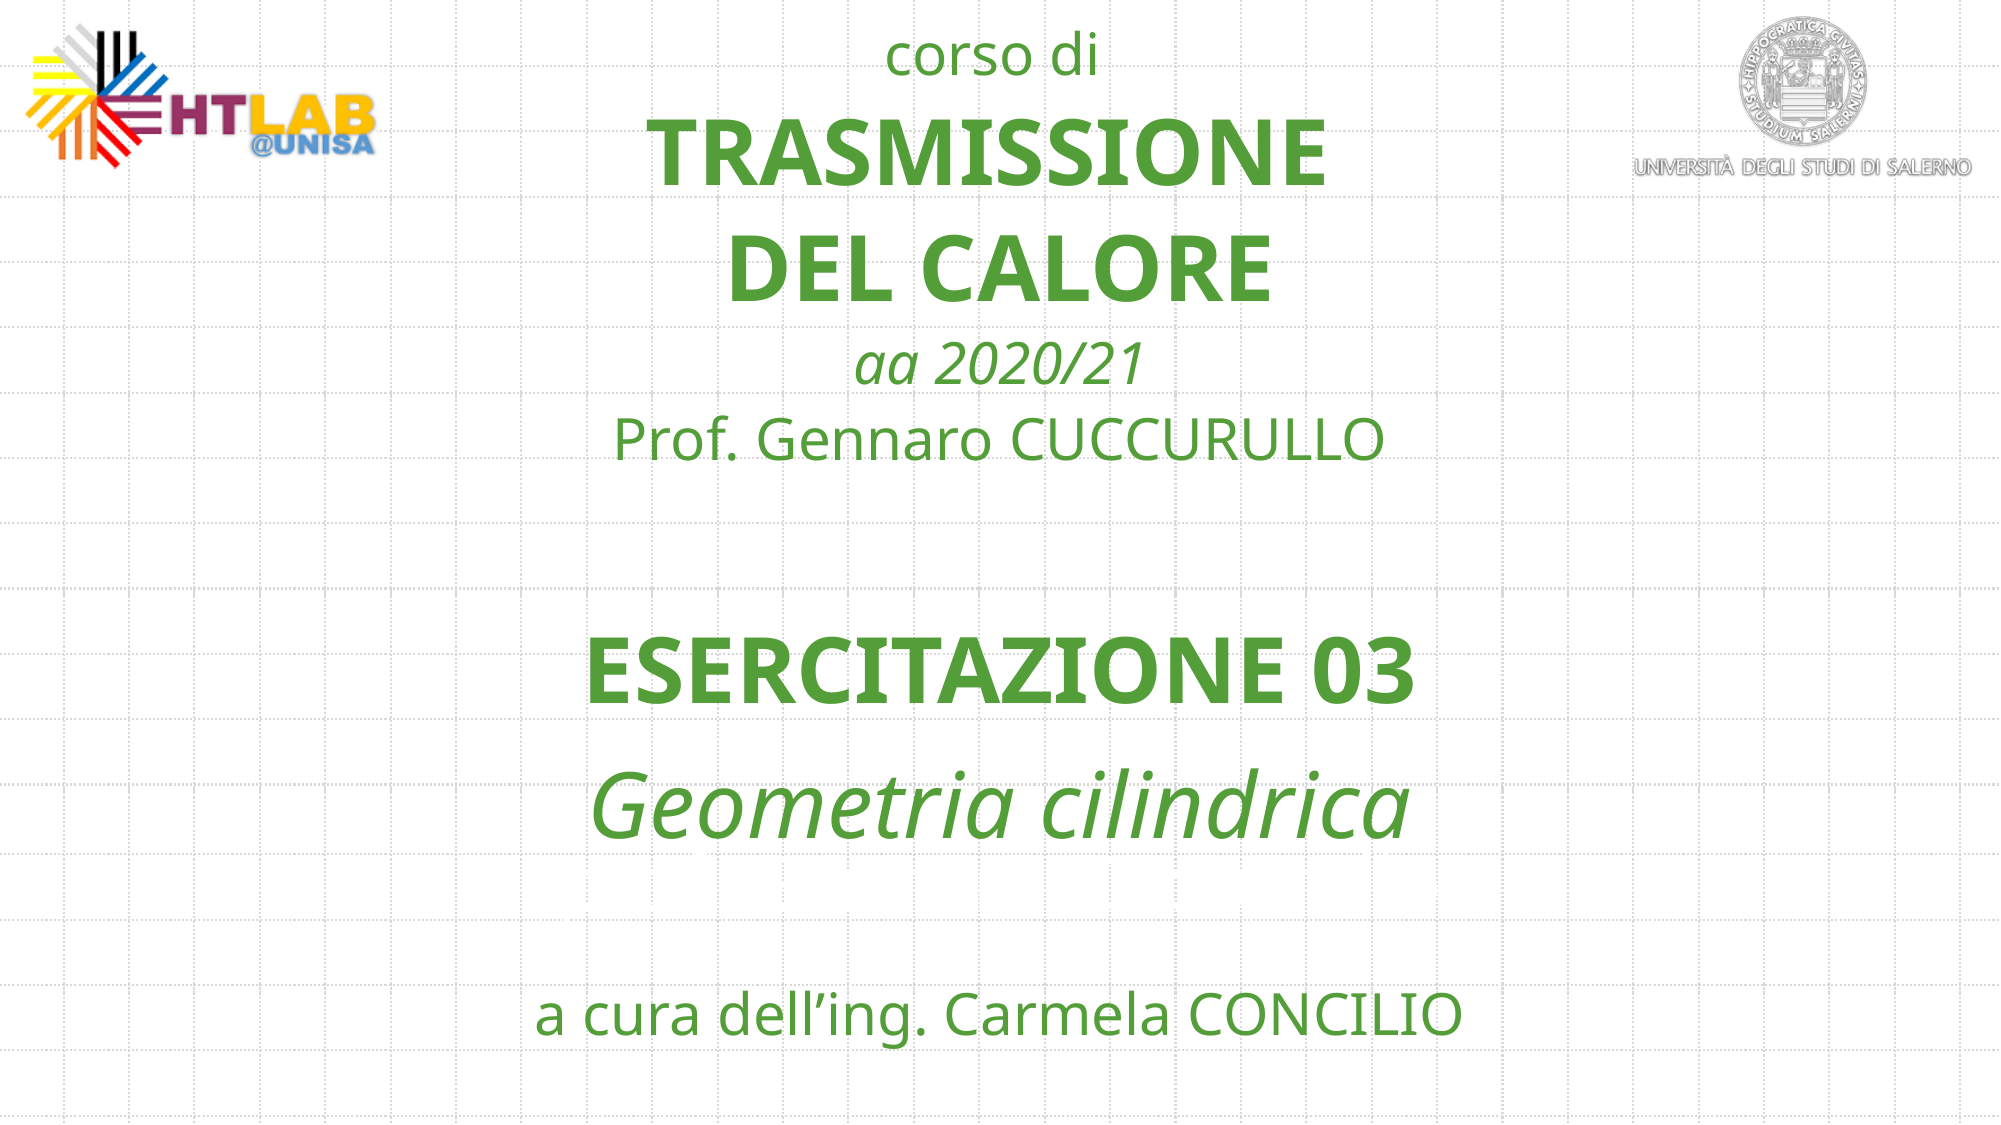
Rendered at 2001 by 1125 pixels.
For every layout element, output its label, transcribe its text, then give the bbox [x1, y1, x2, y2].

subtitle prof. Gennaro Cuccurullo [0, 965, 2000, 1100]
text_box corso di TRASMISSIONE DEL CALORE aa 2020/21 Prof. Gennaro CUCCURULLO ESERCITAZIONE 03 Geometria cilindrica a cura dell’ing. Carmela CONCILIO [0, 9, 2000, 965]
picture [1633, 14, 1974, 179]
picture [25, 23, 381, 170]
